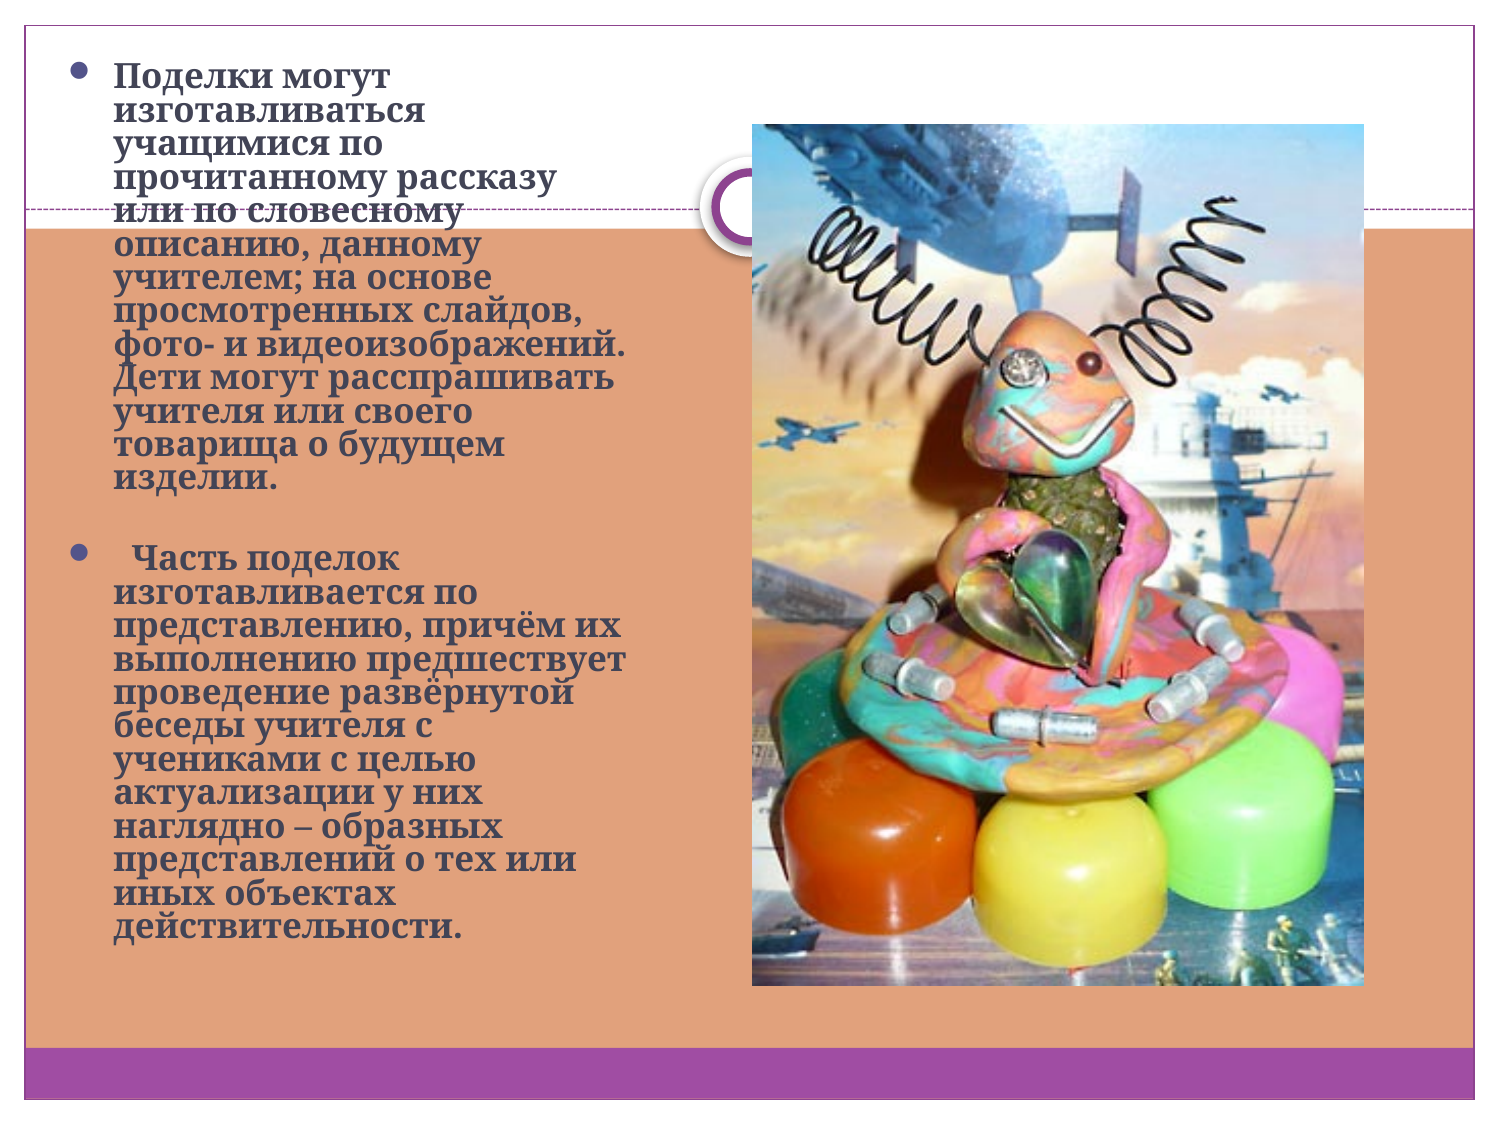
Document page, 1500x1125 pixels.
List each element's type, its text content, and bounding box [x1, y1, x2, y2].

list Поделки могут изготавливаться учащимися по прочитанному рассказу или по словесному описанию, данному учителем; на основе просмотренных слайдов, фото- и видеоизображений. Дети могут расспрашивать учителя или своего товарища о будущем изделии. Часть поделок изготавливается по представлению, причём их выполнению предшествует проведение развёрнутой беседы учителя с учениками с целью актуализации у них наглядно – образных представлений о тех или иных объектах действительности. [52, 54, 647, 965]
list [752, 124, 1364, 986]
